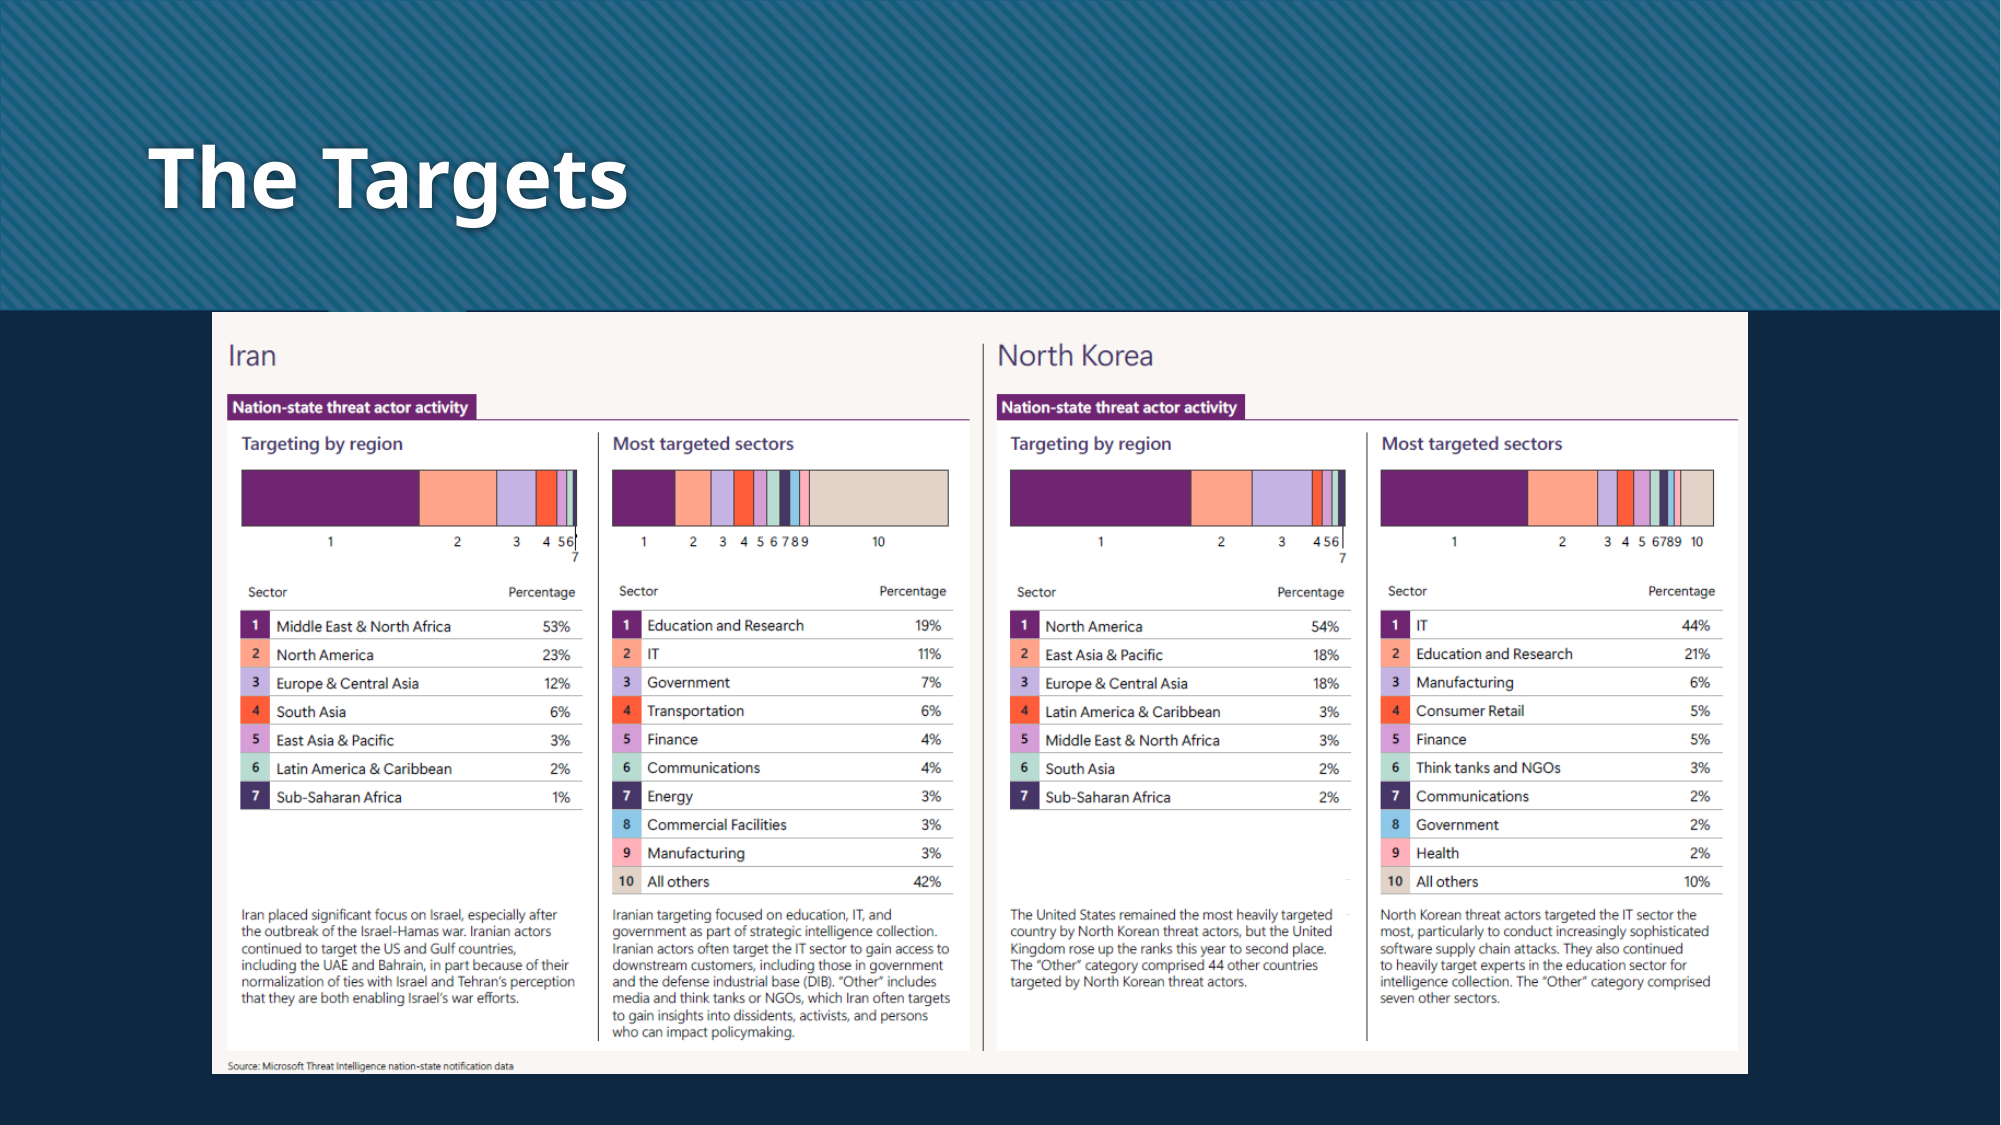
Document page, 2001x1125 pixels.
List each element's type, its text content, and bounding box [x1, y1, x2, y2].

picture [212, 312, 1749, 1074]
title The Targets [132, 73, 1868, 233]
